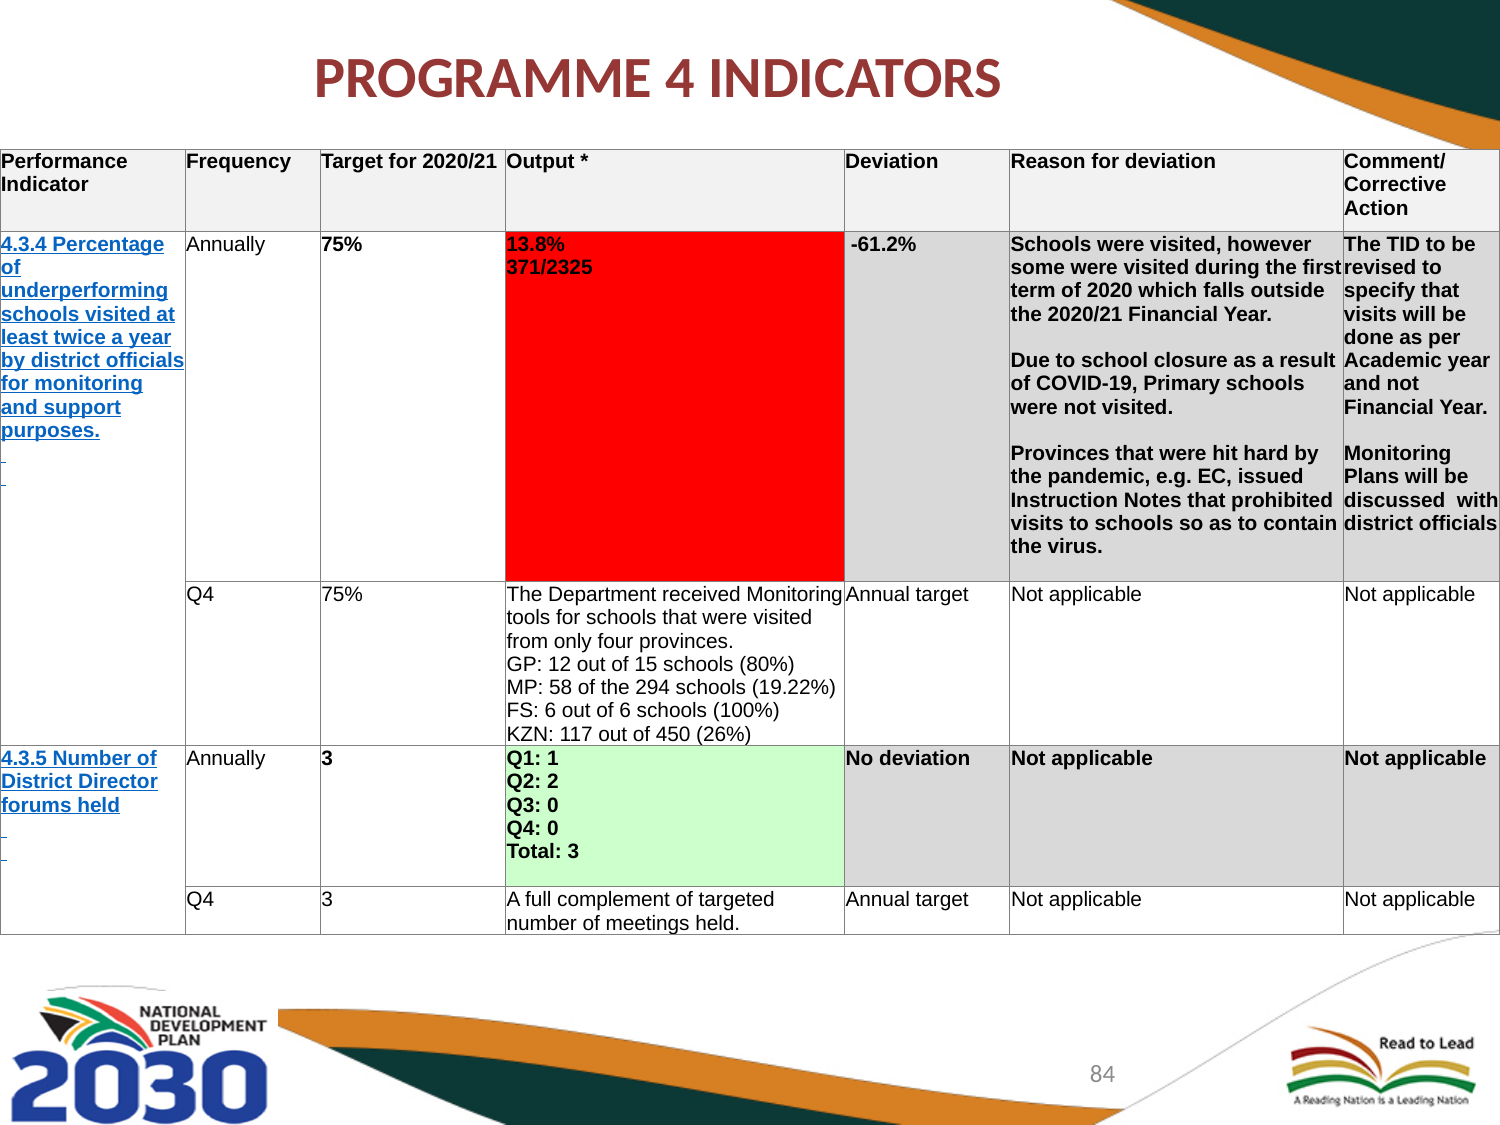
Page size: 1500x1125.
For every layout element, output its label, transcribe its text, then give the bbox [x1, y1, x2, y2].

table_cell Annual target [845, 887, 1009, 934]
table_header Target for 2020/21 [321, 150, 505, 231]
table_cell -61.2% [845, 232, 1009, 581]
table_cell Not applicable [1010, 887, 1343, 934]
table_cell 3 [321, 746, 505, 886]
table_header Comment/ Corrective Action [1344, 150, 1499, 231]
table_cell A full complement of targeted number of meetings held. [506, 887, 844, 934]
table_cell Not applicable [1344, 746, 1499, 886]
table_cell The TID to be revised to specify that visits will be done as per Academic year and not Financial Year. Monitoring Plans will be discussed with district officials [1344, 232, 1499, 581]
table_cell The Department received Monitoring tools for schools that were visited from only four provinces. GP: 12 out of 15 schools (80%) MP: 58 of the 294 schools (19.22%) FS: 6 out of 6 schools (100%) KZN: 117 out of 450 (26%) [506, 582, 844, 745]
table_cell Annually [186, 746, 320, 886]
table_cell Annual target [845, 582, 1009, 745]
table_cell 3 [321, 887, 505, 934]
table_cell No deviation [845, 746, 1009, 886]
table_header Output * [506, 150, 844, 231]
table_cell 13.8% 371/2325 [506, 232, 844, 581]
table_cell 75% [321, 582, 505, 745]
table_cell 75% [321, 232, 505, 581]
table_cell Not applicable [1010, 582, 1343, 745]
picture [1317, 0, 1500, 149]
table_header Reason for deviation [1010, 150, 1343, 231]
table_cell Q4 [186, 582, 320, 745]
table_cell Q4 [186, 887, 320, 934]
table_cell Not applicable [1344, 887, 1499, 934]
table_header Performance Indicator [1, 150, 185, 231]
table_cell Not applicable [1344, 582, 1499, 745]
table_cell Q1: 1 Q2: 2 Q3: 0 Q4: 0 Total: 3 [506, 746, 844, 886]
table_cell Schools were visited, however some were visited during the first term of 2020 which falls outside the 2020/21 Financial Year. Due to school closure as a result of COVID-19, Primary schools were not visited. Provinces that were hit hard by the pandemic, e.g. EC, issued Instruction Notes that prohibited visits to schools so as to contain the virus. [1010, 232, 1343, 581]
slide_number 84 [1074, 1042, 1425, 1103]
table_cell Annually [186, 232, 320, 581]
picture [0, 935, 1500, 1125]
table_header Deviation [845, 150, 1009, 231]
title PROGRAMME 4 INDICATORS [0, 0, 1317, 149]
table_cell Not applicable [1010, 746, 1343, 886]
table_cell 4.3.4 Percentage of underperforming schools visited at least twice a year by district officials for monitoring and support purposes. [1, 232, 185, 745]
table_cell 4.3.5 Number of District Director forums held [1, 746, 185, 934]
table_header Frequency [186, 150, 320, 231]
